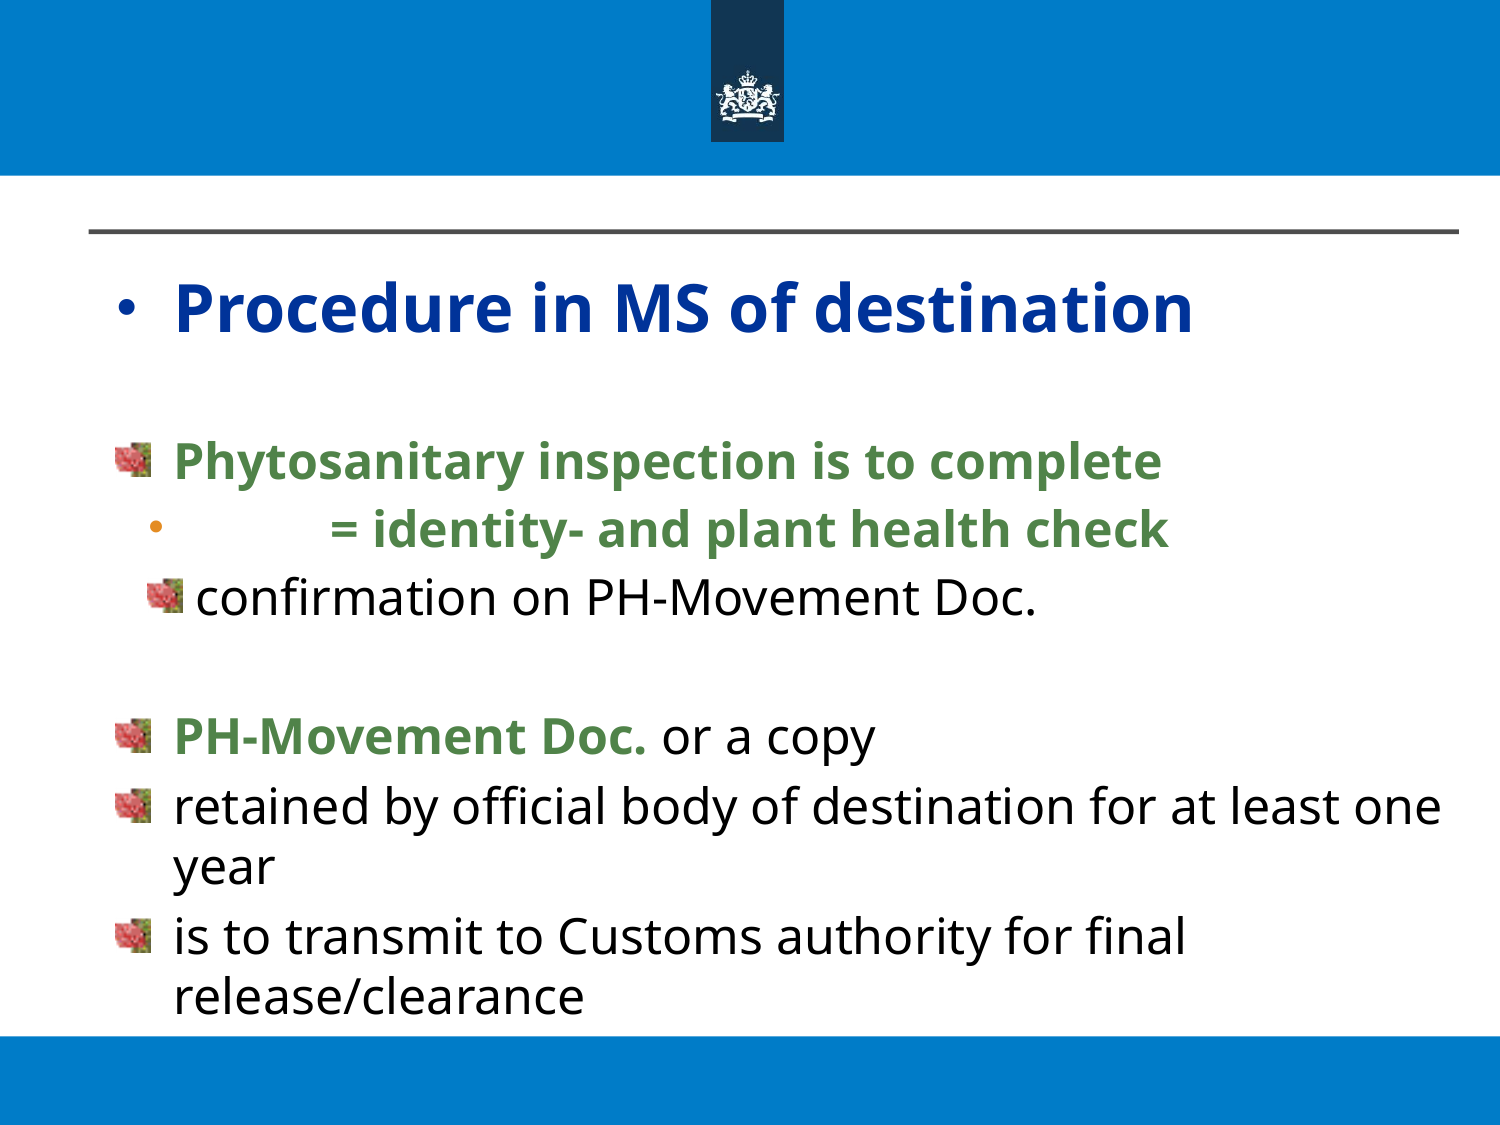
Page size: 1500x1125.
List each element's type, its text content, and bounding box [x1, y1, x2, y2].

picture [711, 0, 784, 142]
picture [115, 441, 151, 477]
picture [115, 717, 151, 753]
picture [147, 577, 183, 613]
picture [115, 917, 151, 953]
list Procedure in MS of destination Phytosanitary inspection is to complete = identity- and plant health check confirmation on PH-Movement Doc. PH-Movement Doc. or a copy retained by official body of destination for at least one year is to transmit to Customs authority for final release/clearance [100, 267, 1477, 1035]
picture [115, 787, 151, 823]
